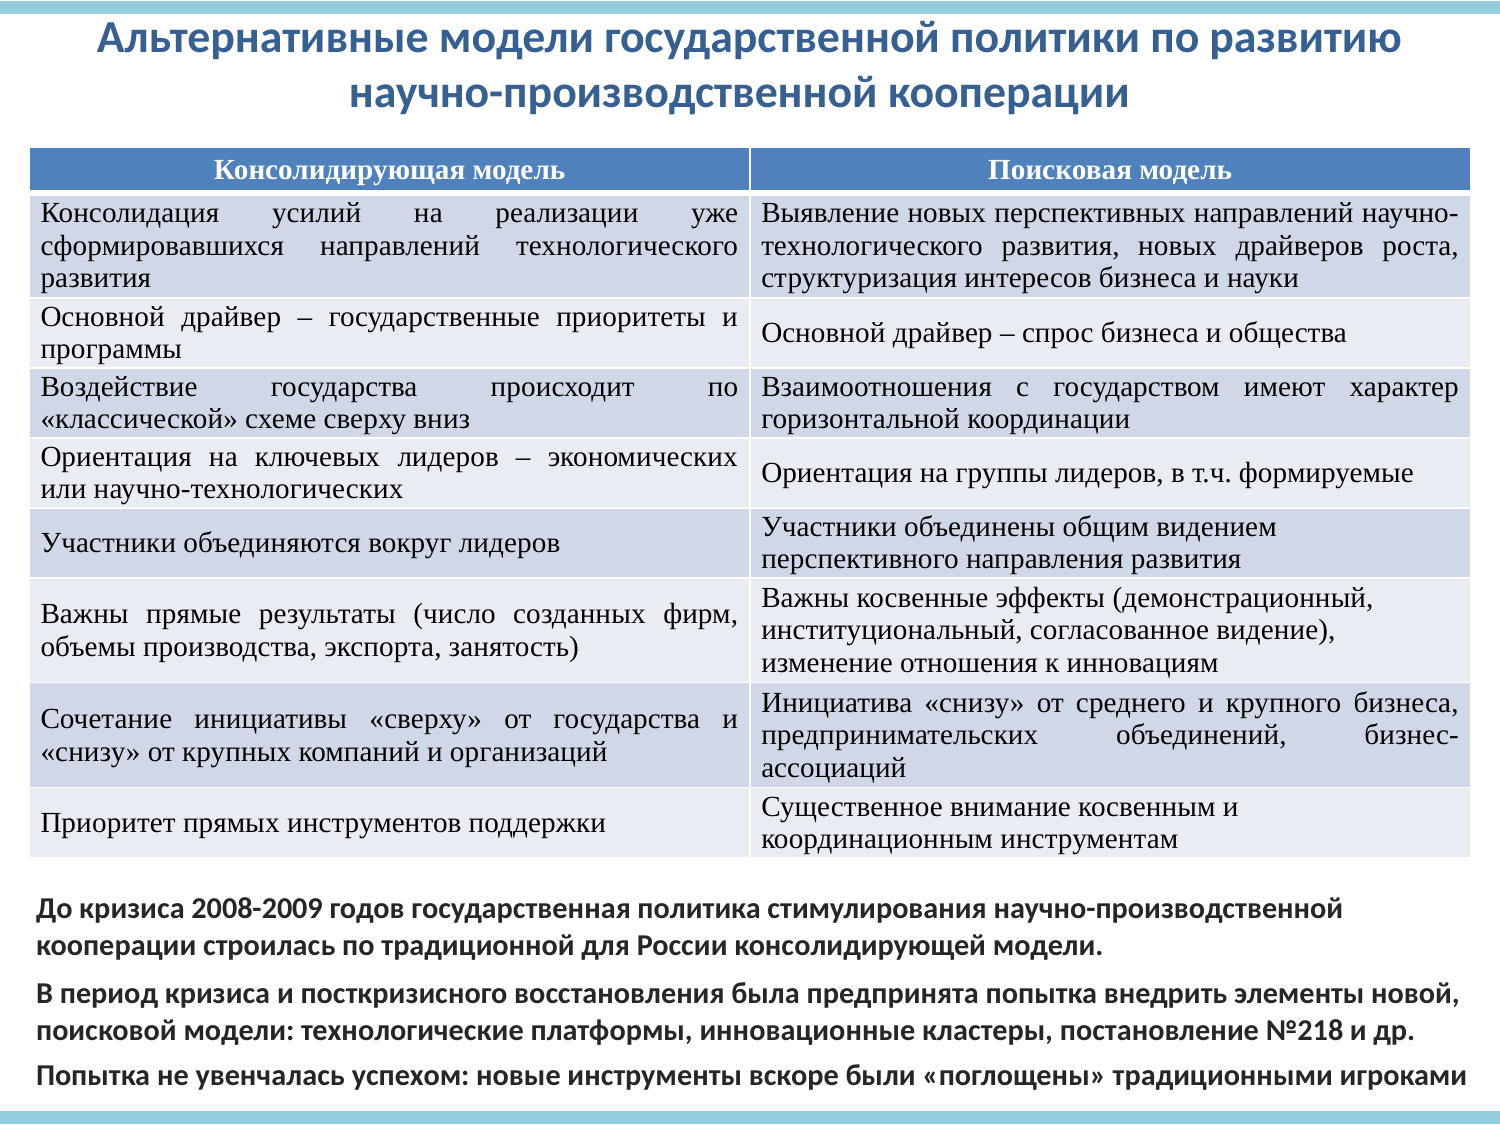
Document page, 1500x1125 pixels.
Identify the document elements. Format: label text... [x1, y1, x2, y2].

table_cell Основной драйвер – государственные приоритеты и программы [30, 299, 749, 367]
table_cell Взаимоотношения с государством имеют характер горизонтальной координации [751, 369, 1470, 437]
table_cell Инициатива «снизу» от среднего и крупного бизнеса, предпринимательских объединений, бизнес-ассоциаций [751, 683, 1470, 787]
table_cell Воздействие государства происходит по «классической» схеме сверху вниз [30, 369, 749, 437]
table_cell Важны прямые результаты (число созданных фирм, объемы производства, экспорта, занятость) [30, 579, 749, 682]
text_box До кризиса 2008-2009 годов государственная политика стимулирования научно-производственной кооперации строилась по традиционной для России консолидирующей модели. В период кризиса и посткризисного восстановления была предпринята попытка внедрить элементы новой, поисковой модели: технологические платформы, инновационные кластеры, постановление №218 и др. Попытка не увенчалась успехом: новые инструменты вскоре были «поглощены» традиционными игроками [21, 881, 1500, 1099]
table_cell Основной драйвер – спрос бизнеса и общества [751, 299, 1470, 367]
table_cell Участники объединяются вокруг лидеров [30, 509, 749, 577]
text_box Альтернативные модели государственной политики по развитию научно-производственной кооперации [0, 14, 1500, 124]
table_cell Существенное внимание косвенным и координационным инструментам [751, 788, 1470, 857]
table_cell Важны косвенные эффекты (демонстрационный, институциональный, согласованное видение), изменение отношения к инновациям [751, 579, 1470, 682]
table_cell Участники объединены общим видением перспективного направления развития [751, 509, 1470, 577]
table_cell Консолидация усилий на реализации уже сформировавшихся направлений технологического развития [30, 196, 749, 297]
table_cell Ориентация на группы лидеров, в т.ч. формируемые [751, 439, 1470, 507]
table_cell Сочетание инициативы «сверху» от государства и «снизу» от крупных компаний и организаций [30, 683, 749, 787]
table_cell Приоритет прямых инструментов поддержки [30, 788, 749, 857]
table_cell Выявление новых перспективных направлений научно-технологического развития, новых драйверов роста, структуризация интересов бизнеса и науки [751, 196, 1470, 297]
table_cell Ориентация на ключевых лидеров – экономических или научно-технологических [30, 439, 749, 507]
table_header Поисковая модель [751, 148, 1470, 190]
table_header Консолидирующая модель [30, 148, 749, 190]
